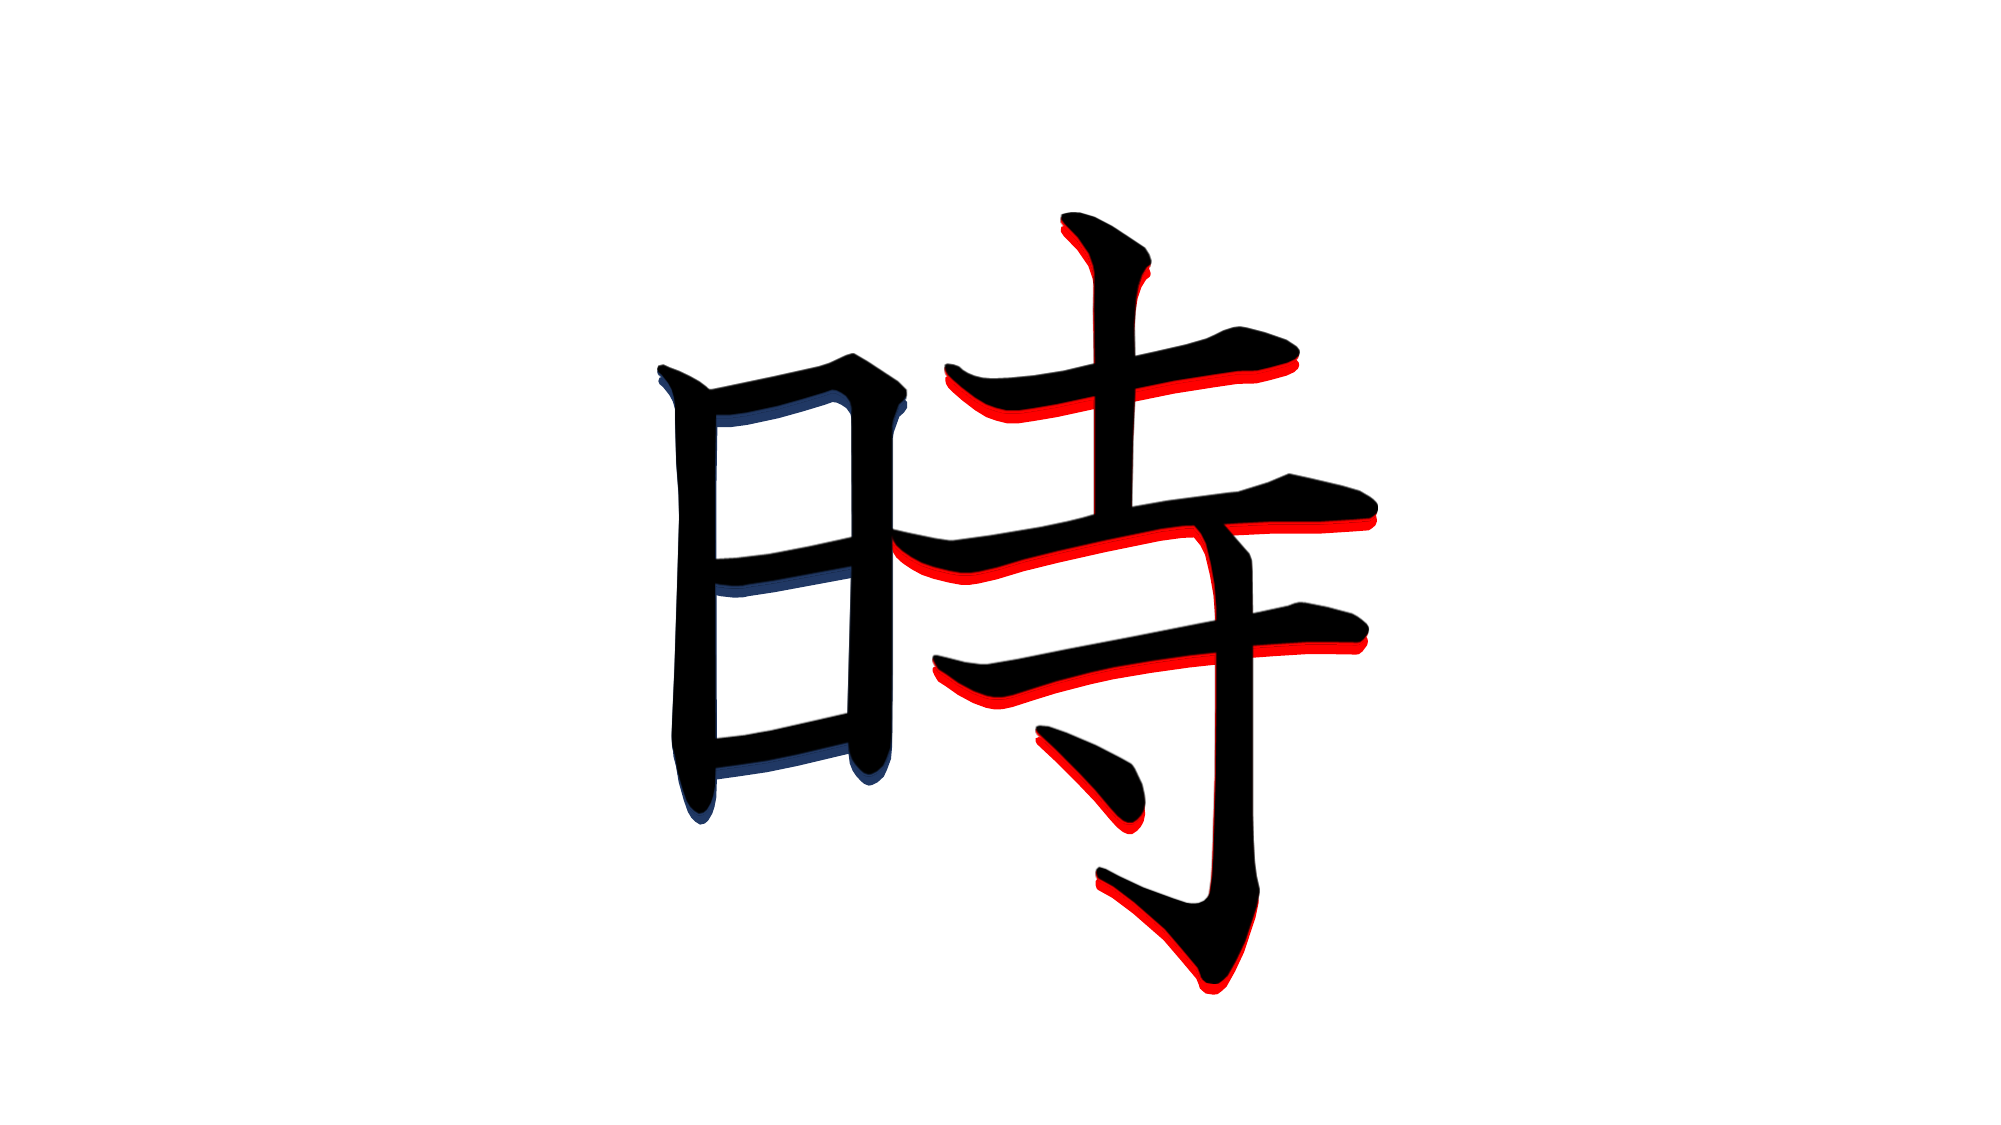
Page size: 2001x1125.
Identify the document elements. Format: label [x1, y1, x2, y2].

text_box [1207, 986, 1229, 996]
text_box [1198, 986, 1208, 995]
picture [657, 212, 1378, 986]
